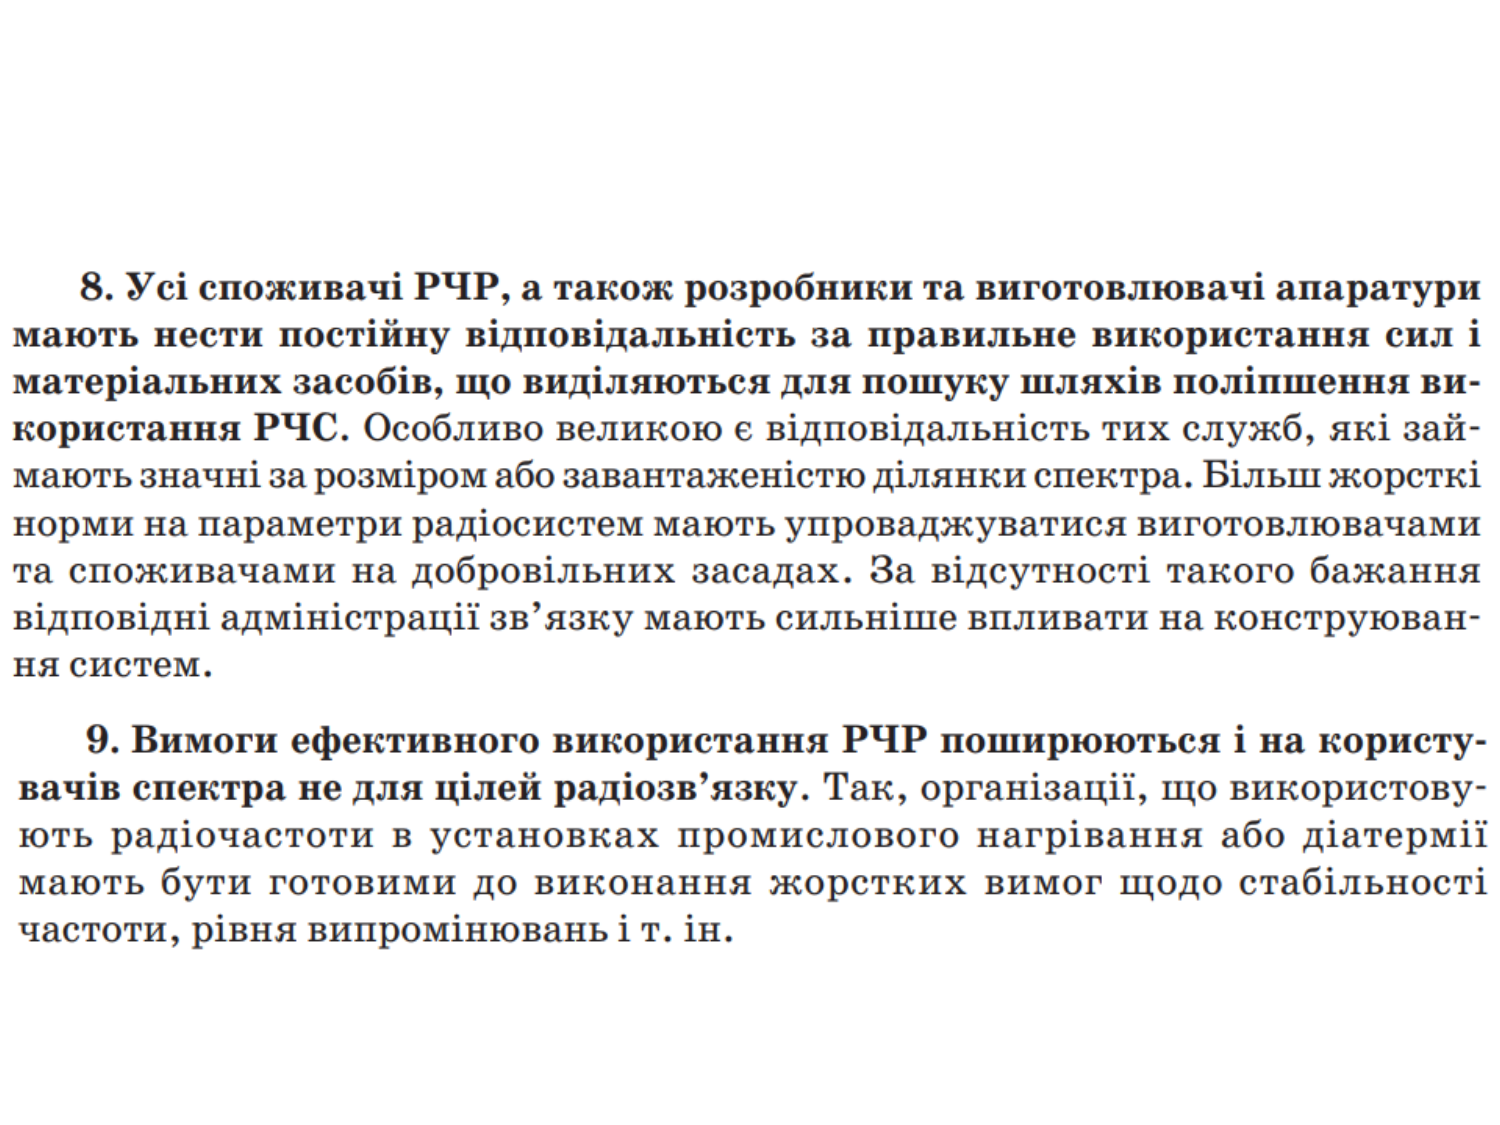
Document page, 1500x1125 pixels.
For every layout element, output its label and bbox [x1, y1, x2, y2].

picture [12, 715, 1496, 959]
picture [0, 266, 1496, 687]
